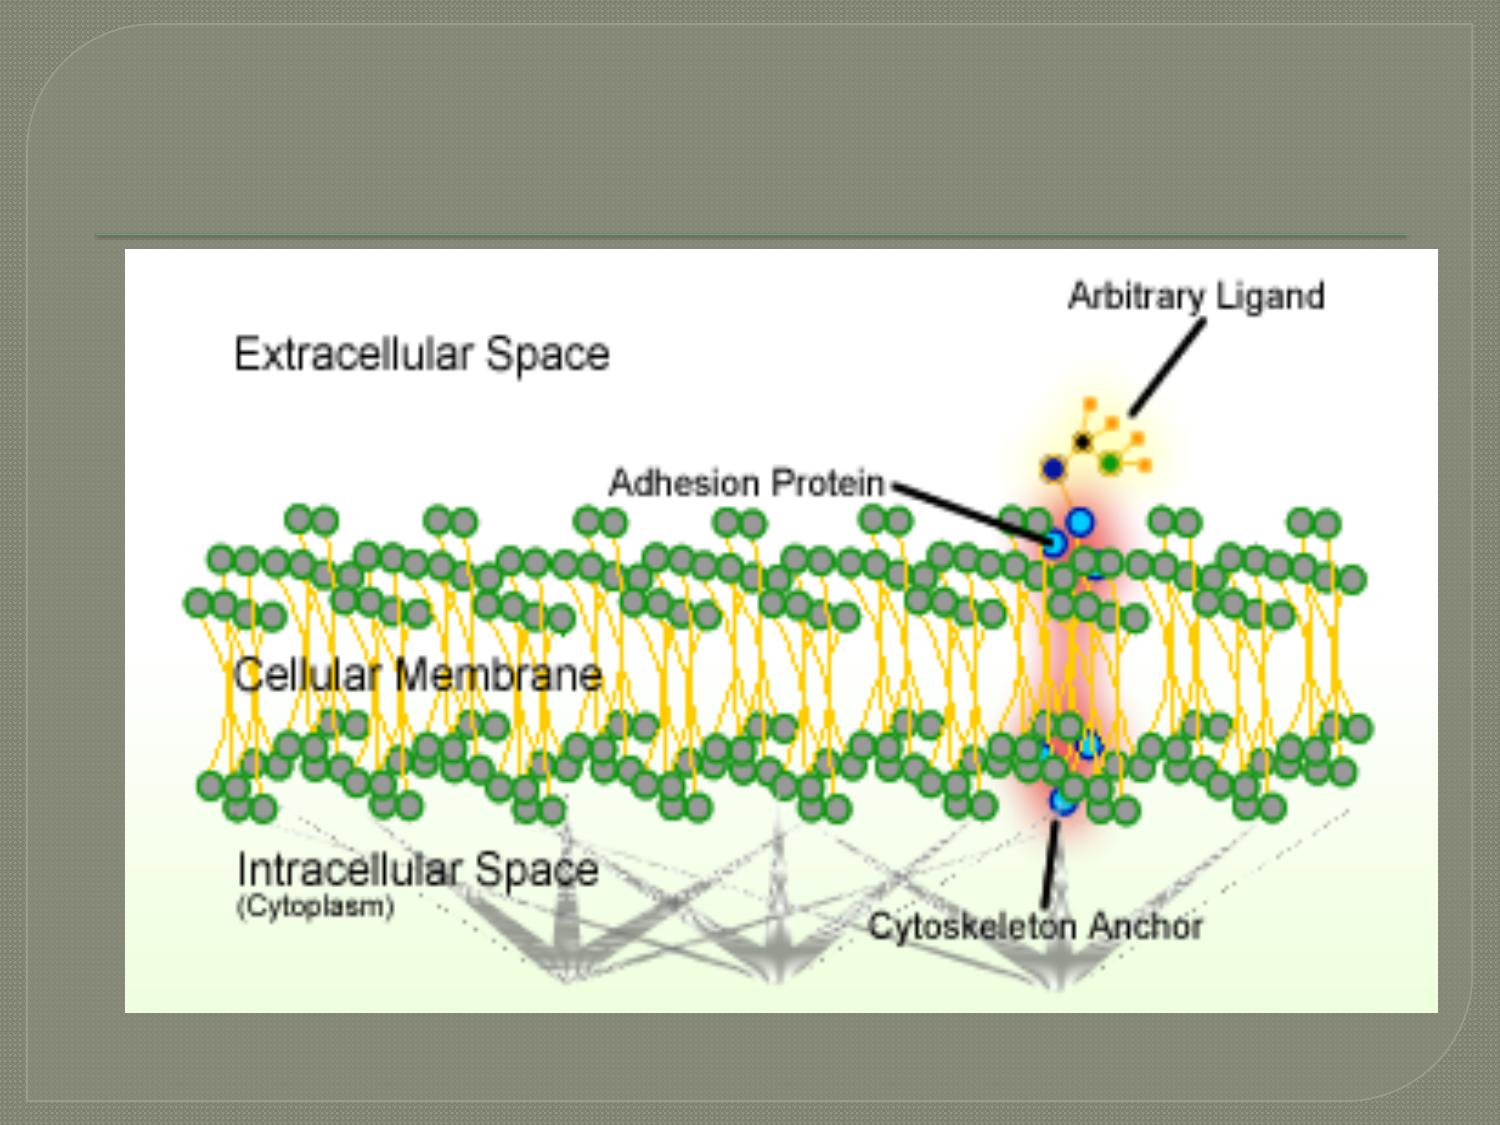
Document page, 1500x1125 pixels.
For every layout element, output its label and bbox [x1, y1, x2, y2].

list [124, 249, 1438, 1013]
